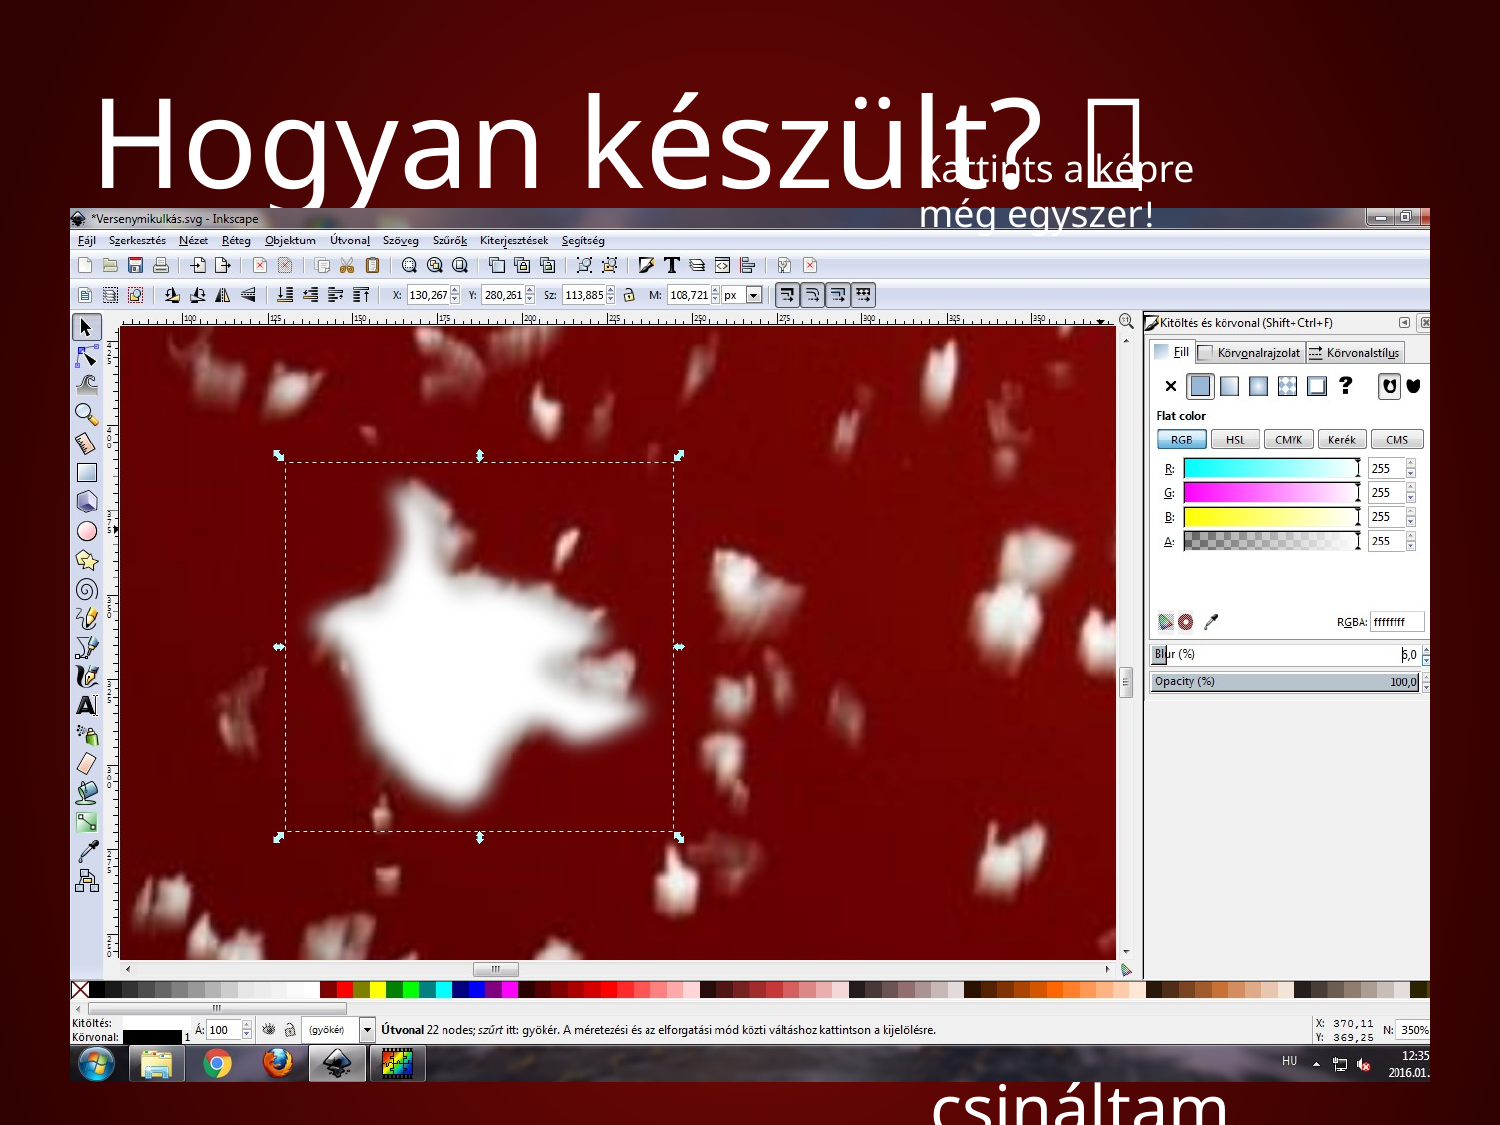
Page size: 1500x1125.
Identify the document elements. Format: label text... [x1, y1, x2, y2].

picture [0, 0, 1500, 1125]
title Hogyan készült?  [75, 45, 1425, 206]
text_box Kattints a képre még egyszer! [903, 137, 1258, 206]
text_box Az apró pelyheket pedig a fehér szín elmosásával csináltam. [915, 739, 1459, 1125]
